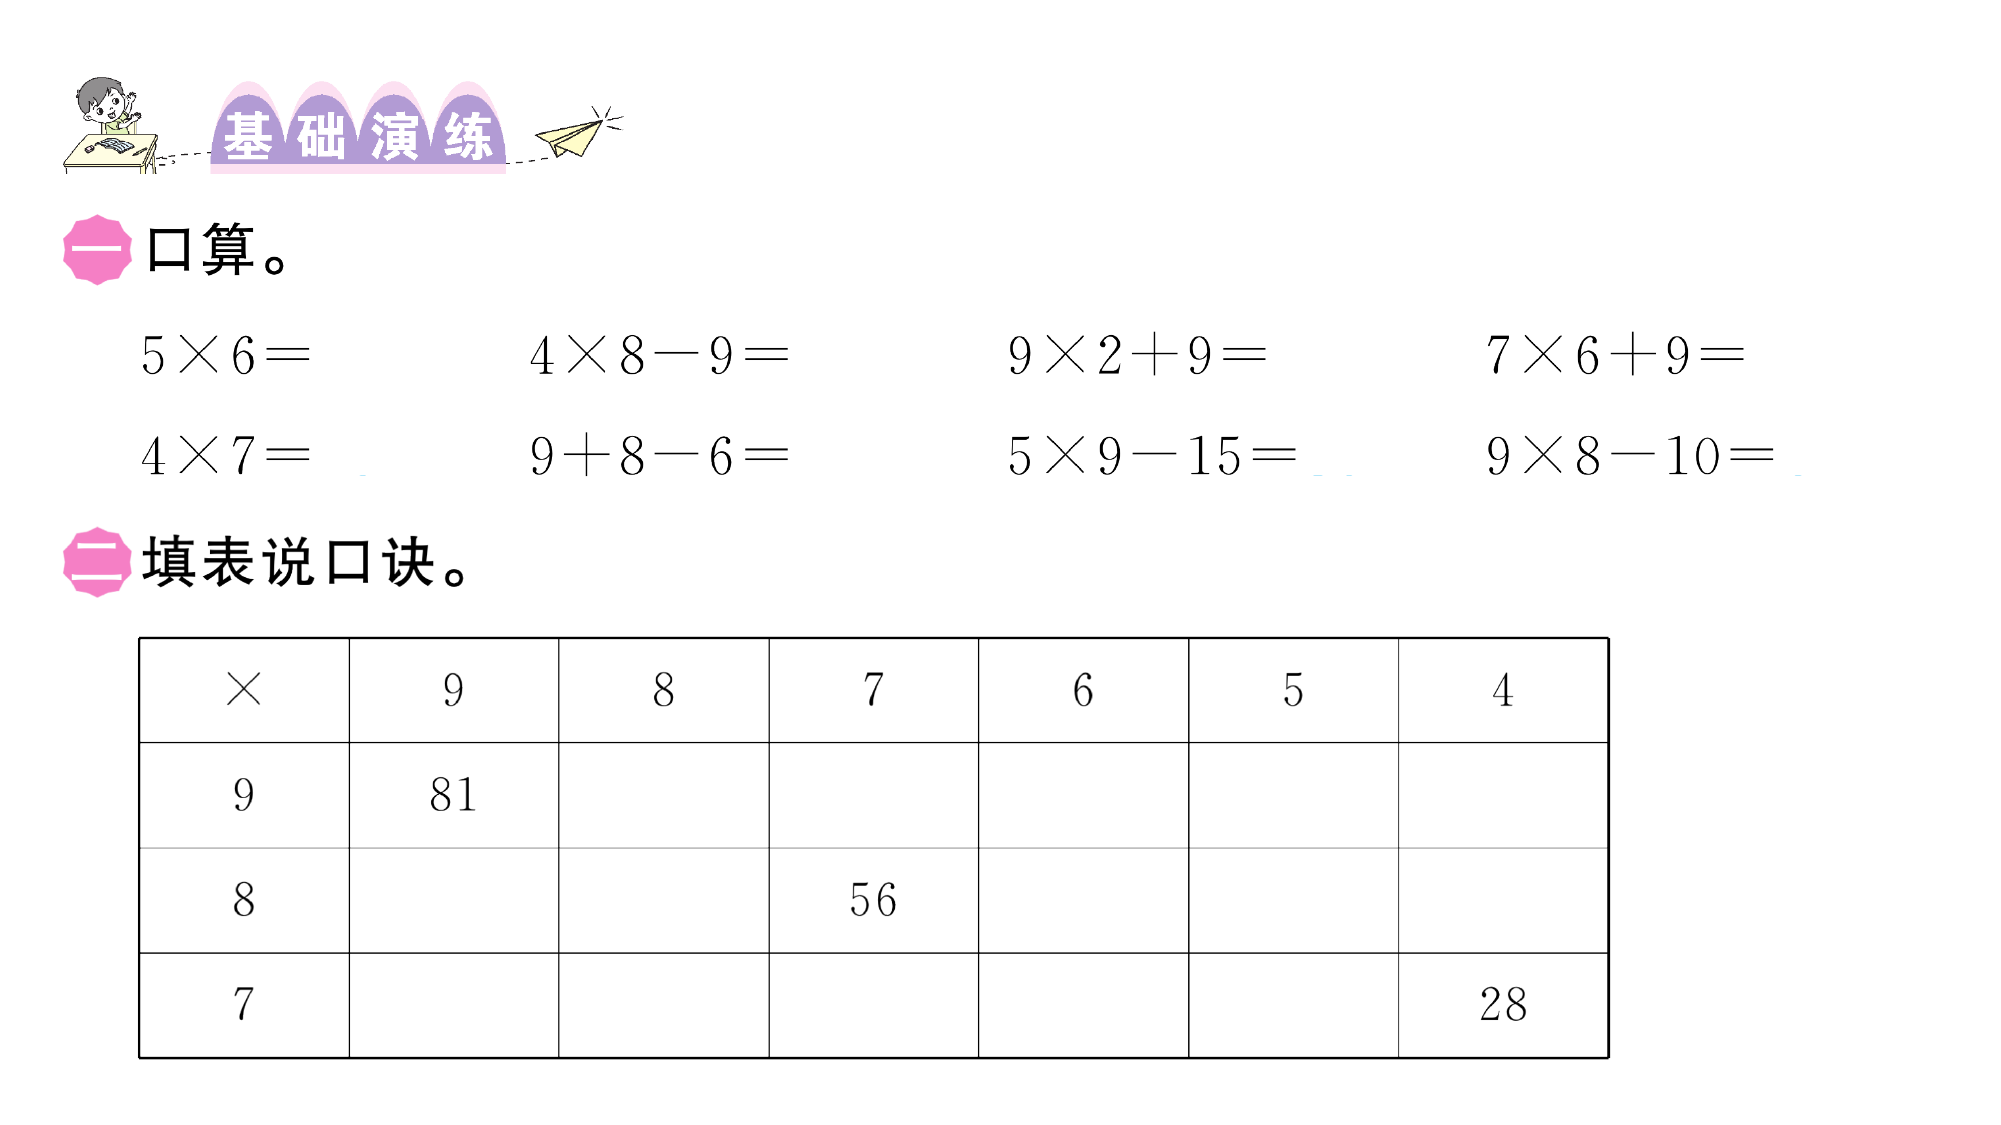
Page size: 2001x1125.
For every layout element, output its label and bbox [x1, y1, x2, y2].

picture [58, 58, 1949, 1082]
